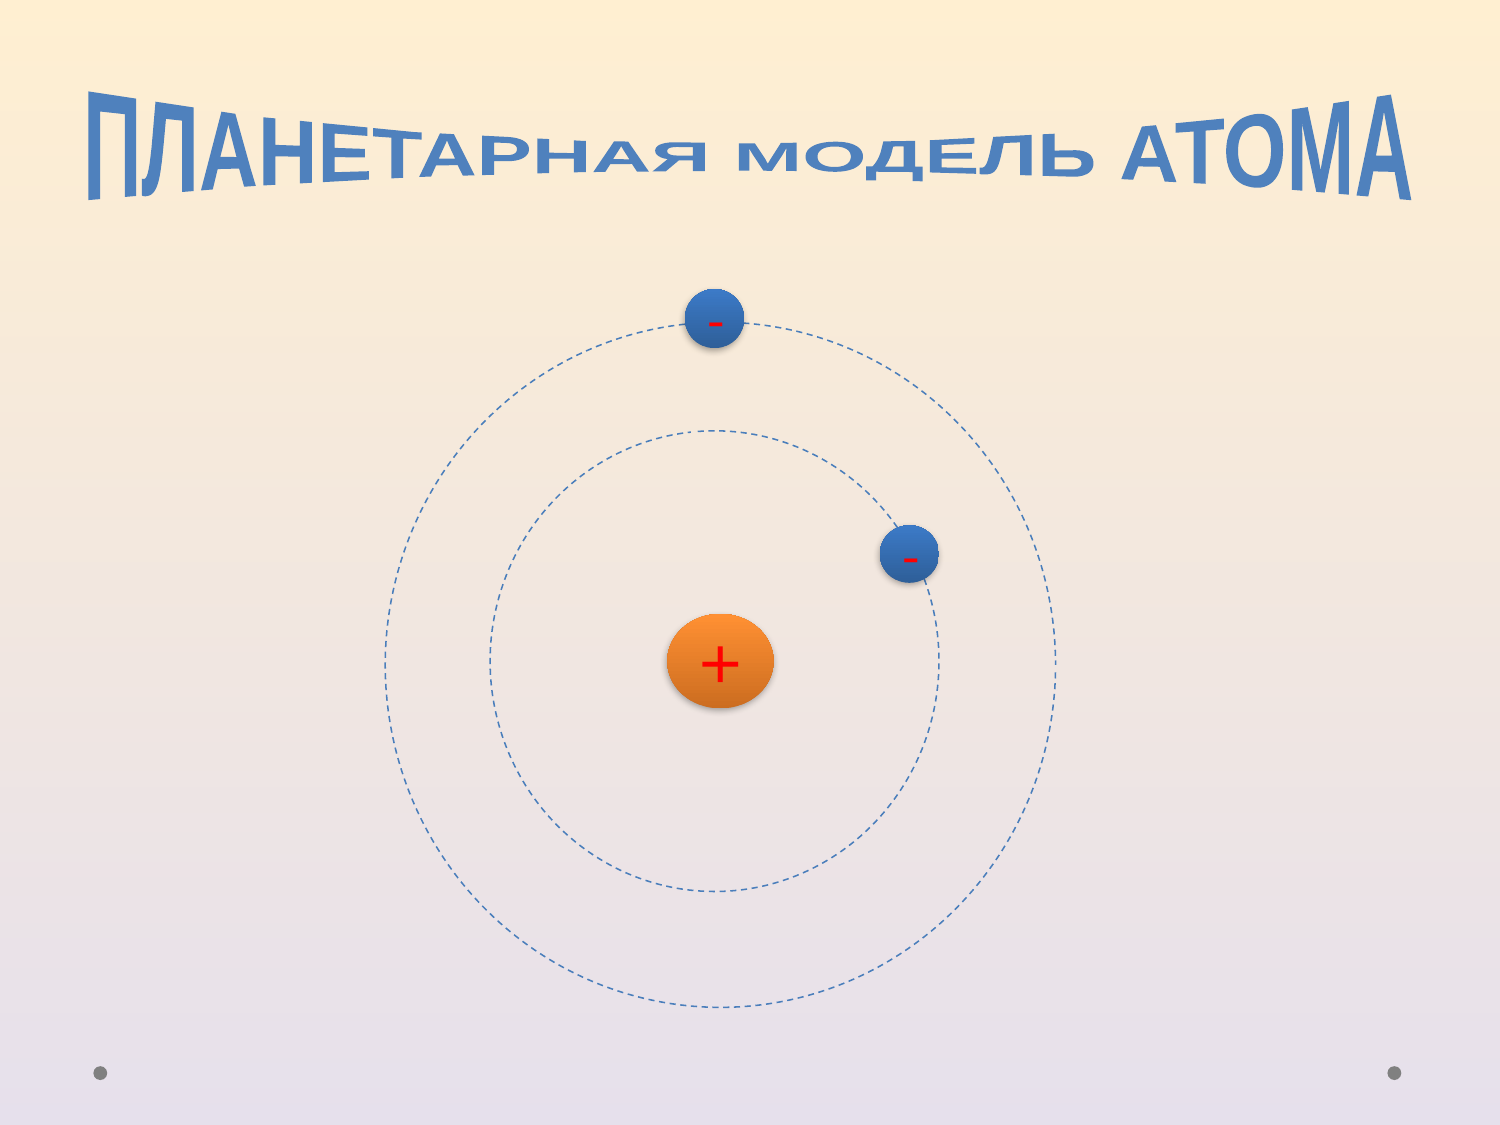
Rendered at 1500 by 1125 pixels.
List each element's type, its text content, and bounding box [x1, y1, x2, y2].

text_box [384, 322, 1057, 1009]
text_box - [684, 289, 745, 349]
text_box [773, 665, 940, 669]
